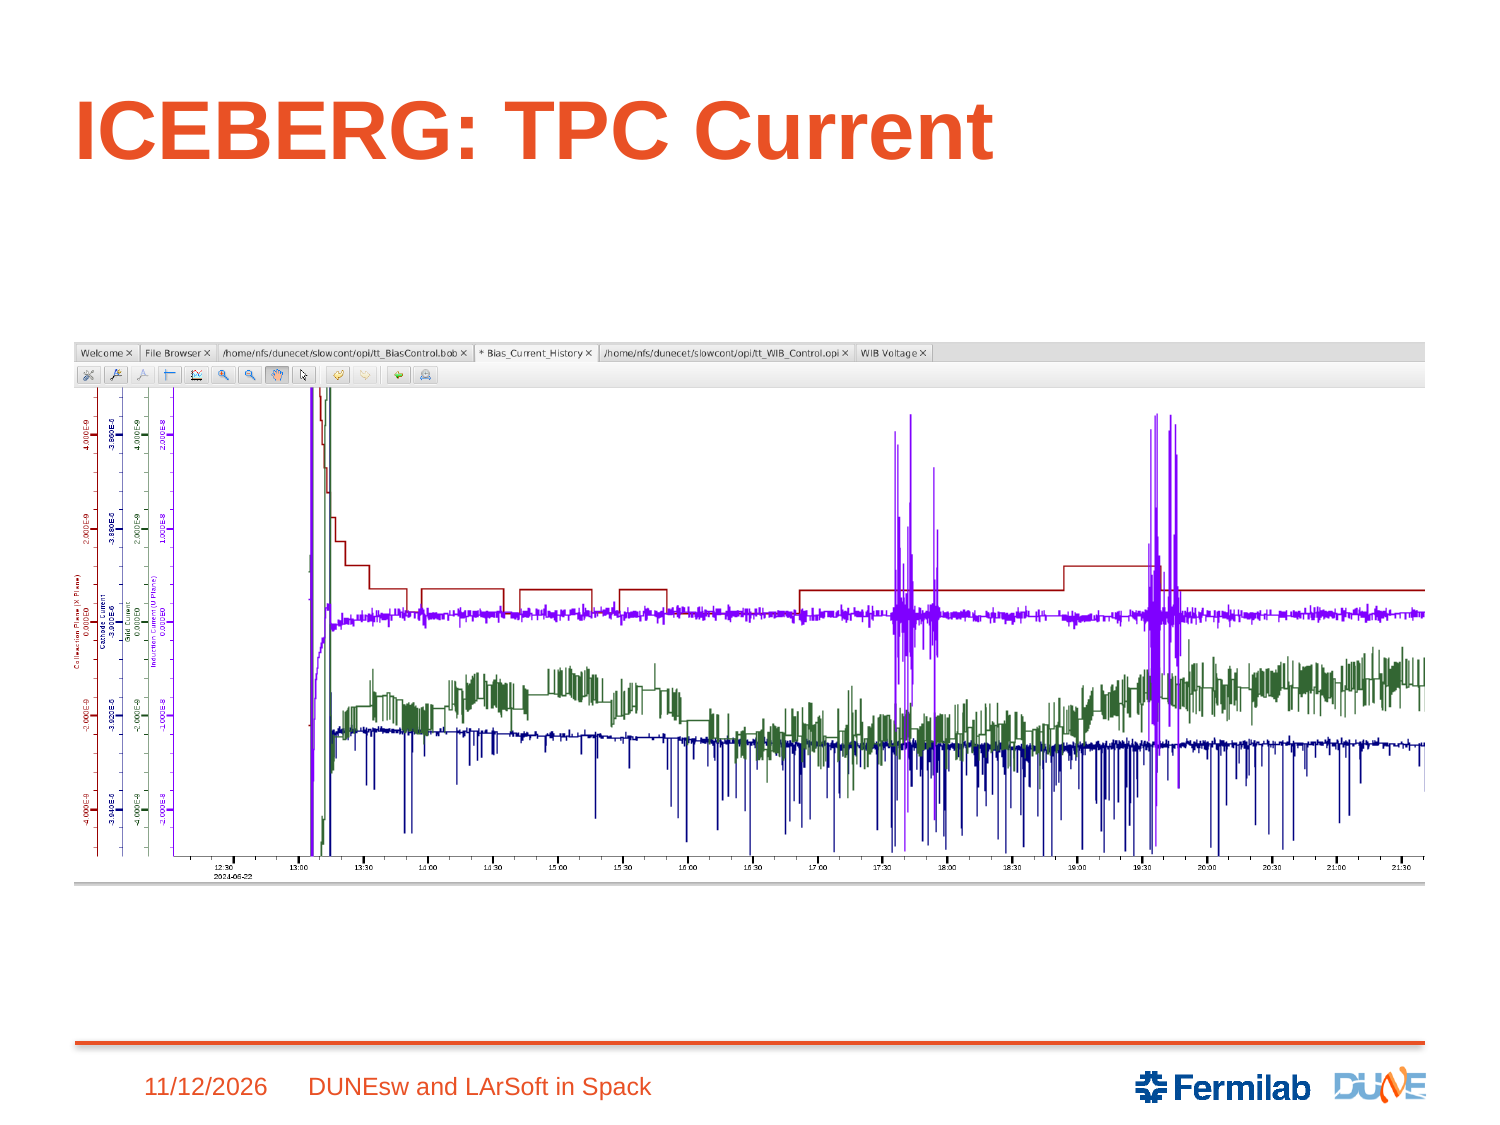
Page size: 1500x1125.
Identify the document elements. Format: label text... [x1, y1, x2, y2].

picture [1333, 1064, 1427, 1104]
picture [1131, 1067, 1314, 1107]
title ICEBERG: TPC Current [74, 75, 1425, 183]
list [74, 342, 1426, 886]
footer DUNEsw and LArSoft in Spack [308, 1074, 1022, 1101]
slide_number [144, 1074, 308, 1101]
